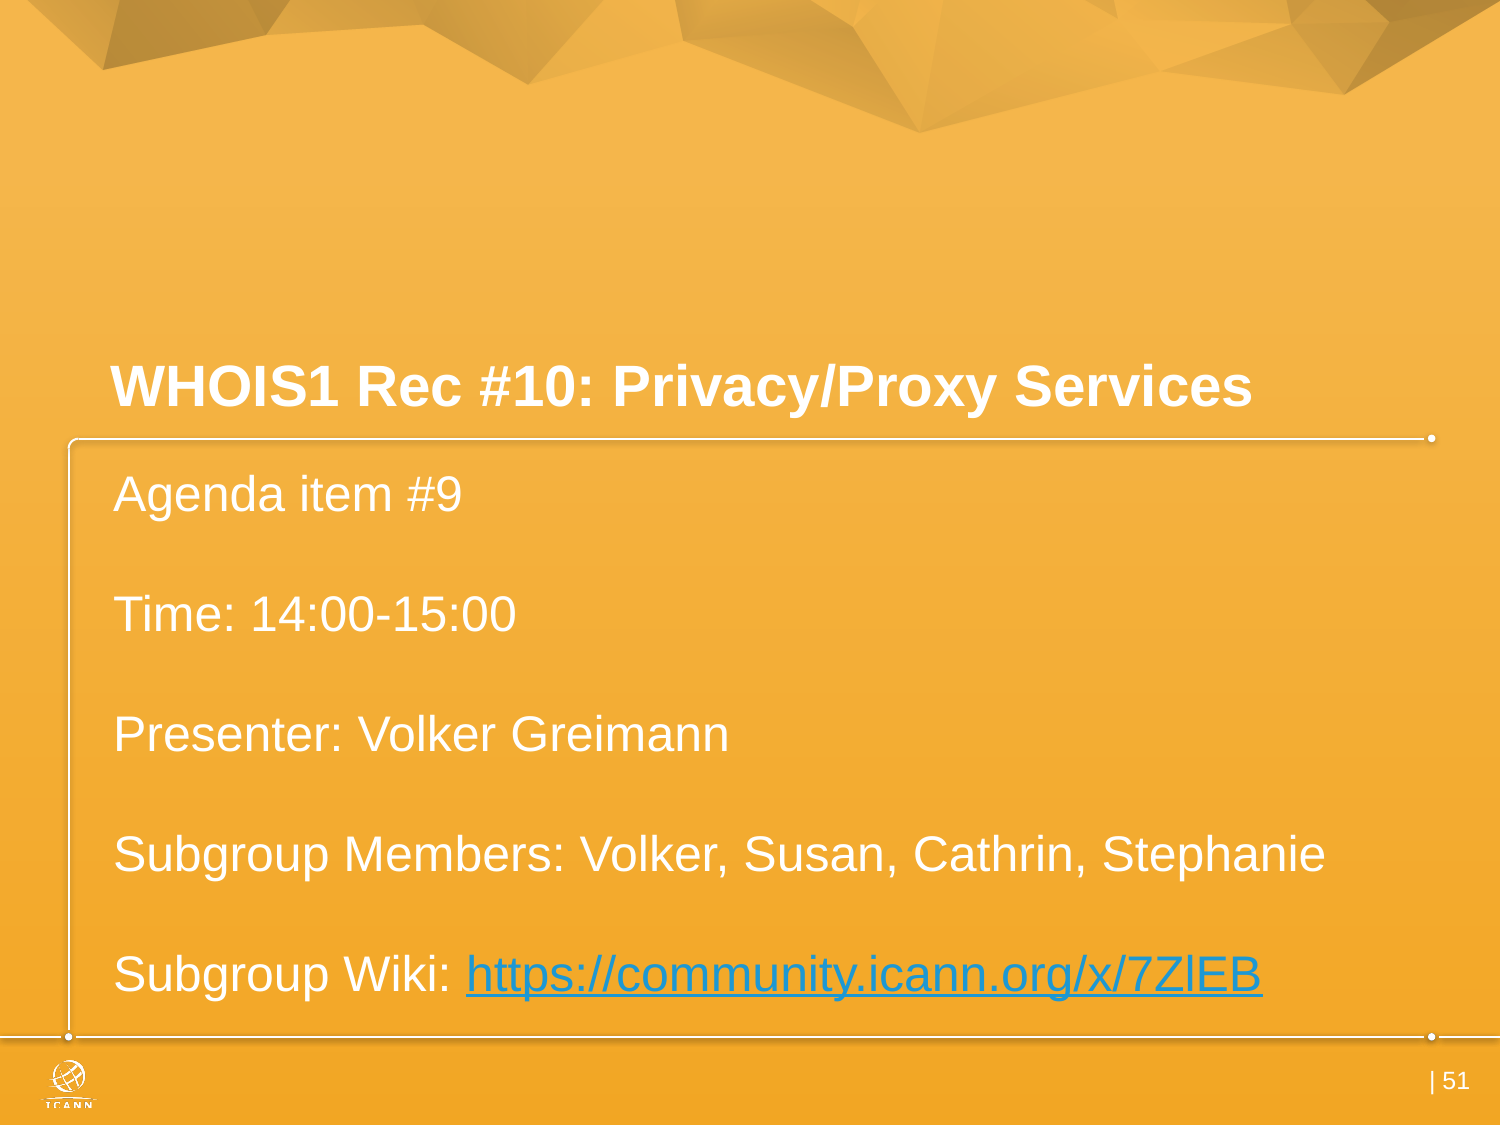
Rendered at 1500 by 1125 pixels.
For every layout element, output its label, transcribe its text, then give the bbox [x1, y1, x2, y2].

title WHOIS1 Rec #10: Privacy/Proxy Services [95, 130, 1398, 426]
picture [0, 0, 1500, 1125]
list Agenda item #9 Time: 14:00-15:00 Presenter: Volker Greimann Subgroup Members: Volker, Susan, Cathrin, Stephanie Subgroup Wiki: https://community.icann.org/x/7ZlEB [98, 453, 1396, 604]
